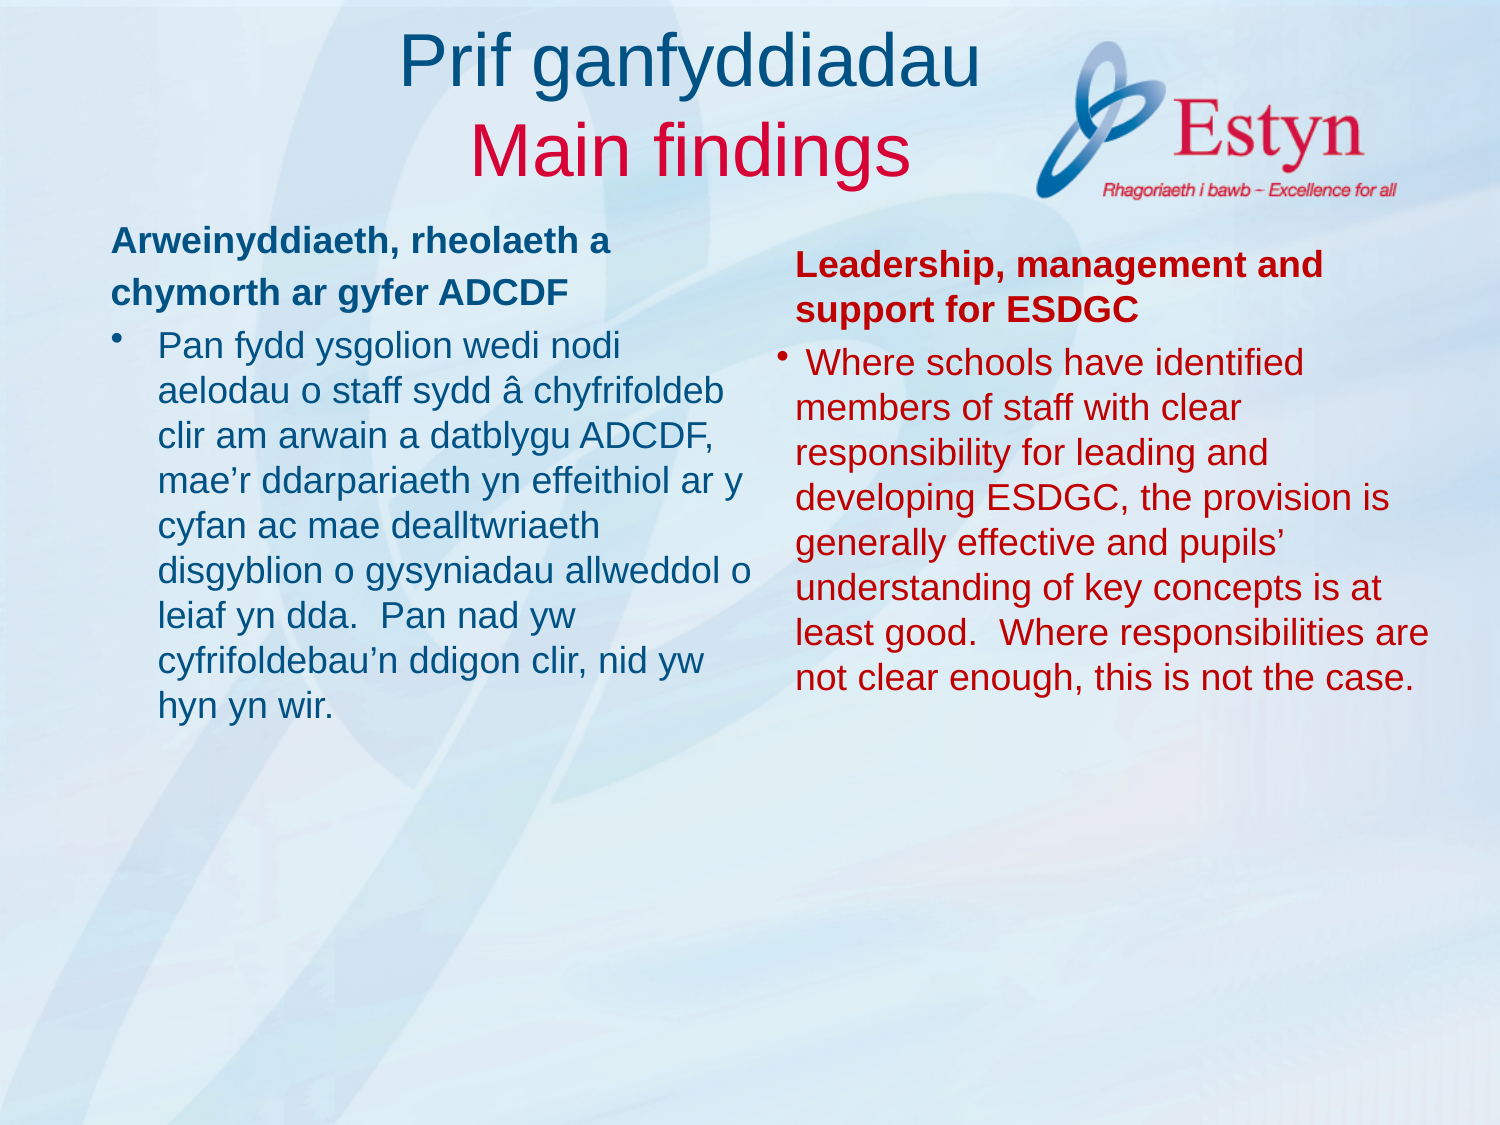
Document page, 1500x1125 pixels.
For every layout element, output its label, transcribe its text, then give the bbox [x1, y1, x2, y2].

title Prif ganfyddiadau Main findings [52, 42, 1329, 161]
list Arweinyddiaeth, rheolaeth a chymorth ar gyfer ADCDF Pan fydd ysgolion wedi nodi aelodau o staff sydd â chyfrifoldeb clir am arwain a datblygu ADCDF, mae’r ddarpariaeth yn effeithiol ar y cyfan ac mae dealltwriaeth disgyblion o gysyniadau allweddol o leiaf yn dda. Pan nad yw cyfrifoldebau’n ddigon clir, nid yw hyn yn wir. [76, 207, 774, 1024]
picture [0, 0, 1500, 1125]
text_box Leadership, management and support for ESDGC Where schools have identified members of staff with clear responsibility for leading and developing ESDGC, the provision is generally effective and pupils’ understanding of key concepts is at least good. Where responsibilities are not clear enough, this is not the case. [761, 233, 1459, 1049]
